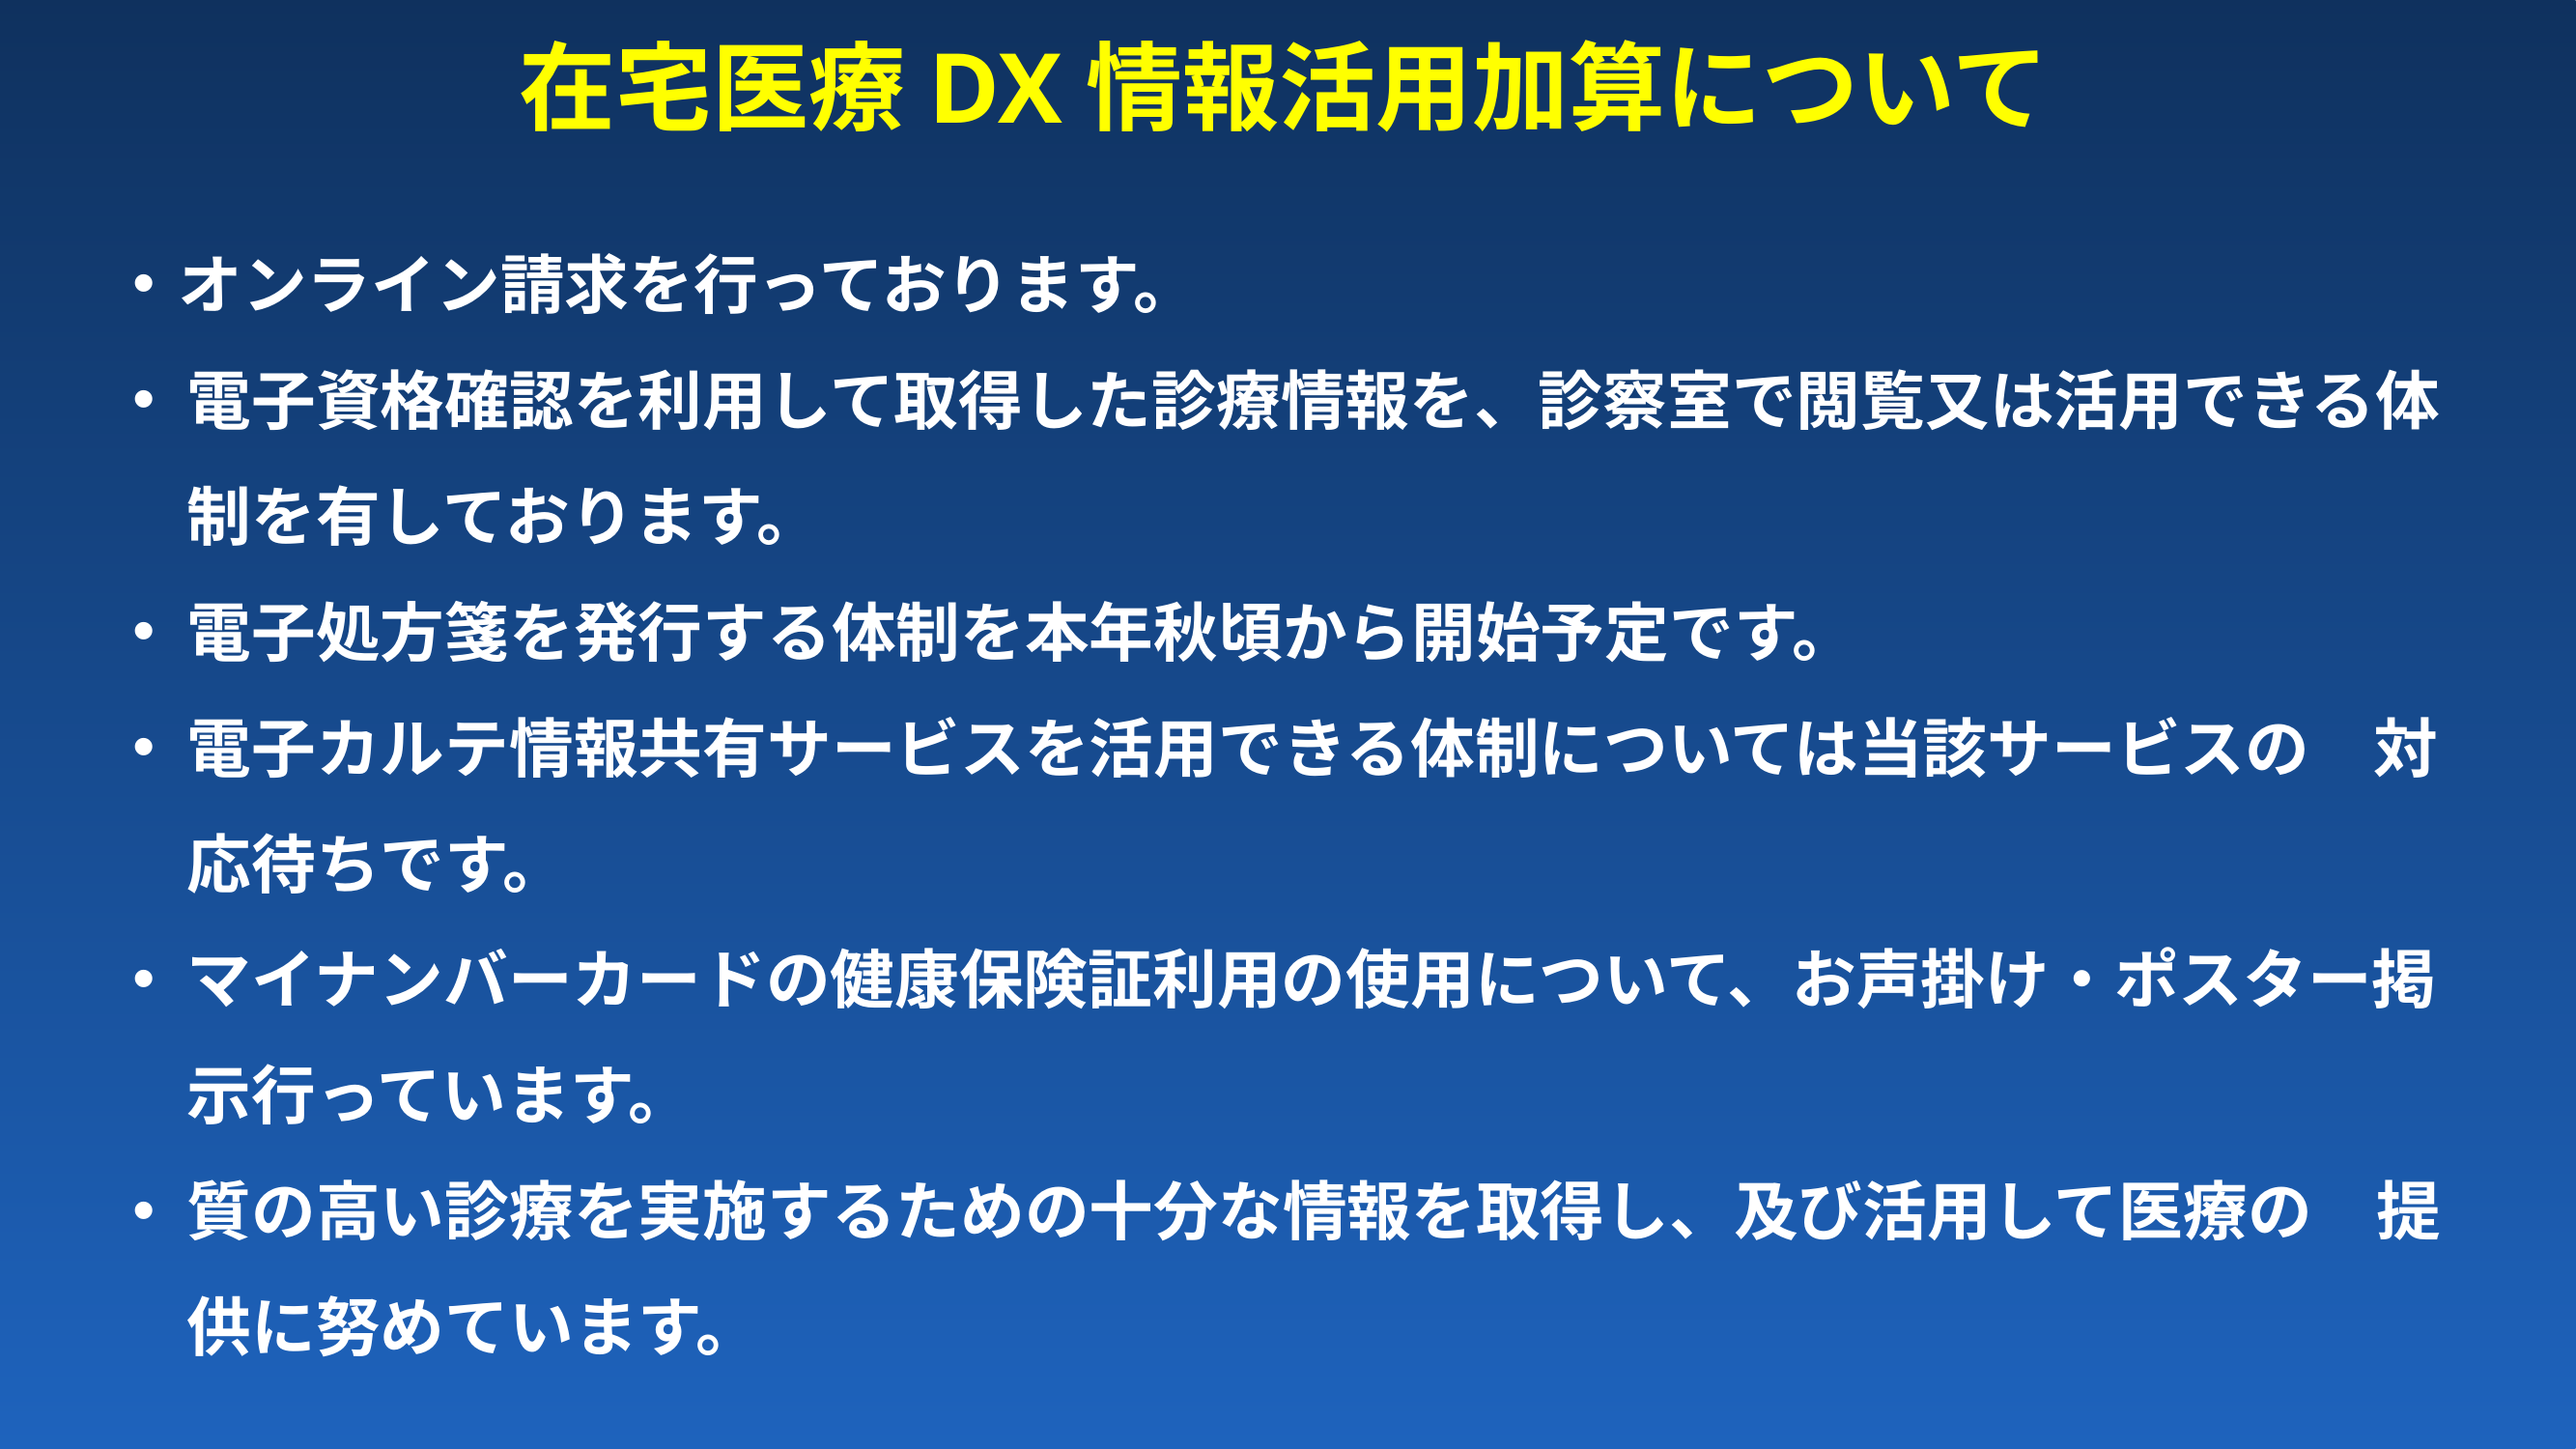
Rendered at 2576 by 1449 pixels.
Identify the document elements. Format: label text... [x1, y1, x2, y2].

text_box 在宅医療DX情報活用加算について [504, 18, 2084, 150]
text_box オンライン請求を行っております。 電子資格確認を利用して取得した診療情報を、診察室で閲覧又は活用できる体制を有しております。 電子処方箋を発行する体制を本年秋頃から開始予定です。 電子カルテ情報共有サービスを活用できる体制については当該サービスの 対応待ちです。 マイナンバーカードの健康保険証利用の使用について、お声掛け・ポスター掲示行っています。 質の高い診療を実施するための十分な情報を取得し、及び活用して医療の 提供に努めています。 [118, 198, 2457, 1372]
